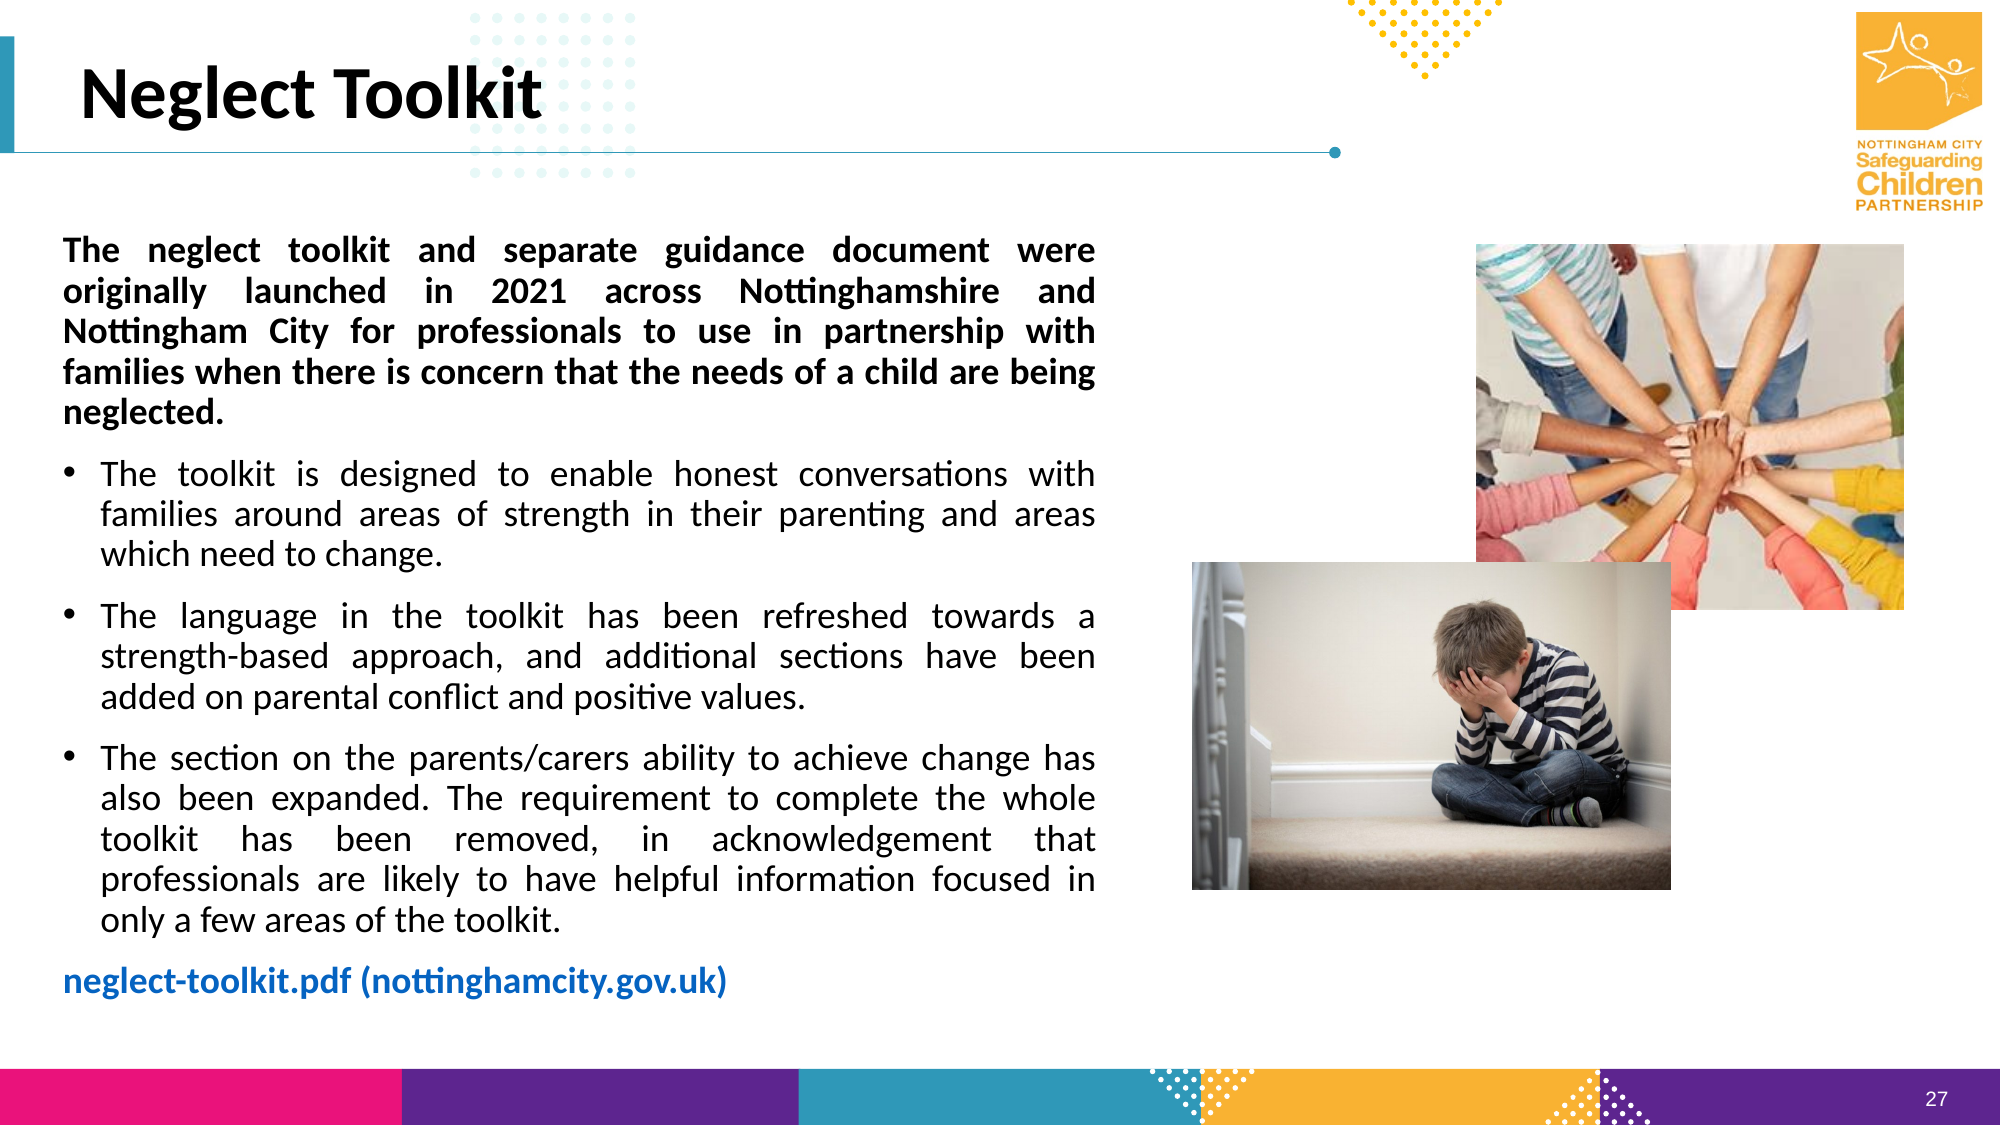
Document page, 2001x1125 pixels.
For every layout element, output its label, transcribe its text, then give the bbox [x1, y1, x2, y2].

text_box The neglect toolkit and separate guidance document were originally launched in 2021 across Nottinghamshire and Nottingham City for professionals to use in partnership with families when there is concern that the needs of a child are being neglected. The toolkit is designed to enable honest conversations with families around areas of strength in their parenting and areas which need to change. The language in the toolkit has been refreshed towards a strength-based approach, and additional sections have been added on parental conflict and positive values. The section on the parents/carers ability to achieve change has also been expanded. The requirement to complete the whole toolkit has been removed, in acknowledgement that professionals are likely to have helpful information focused in only a few areas of the toolkit. neglect-toolkit.pdf (nottinghamcity.gov.uk) [48, 223, 1112, 1066]
list Neglect Toolkit [65, 38, 1356, 151]
picture [1192, 244, 1904, 890]
picture [1856, 12, 1983, 211]
